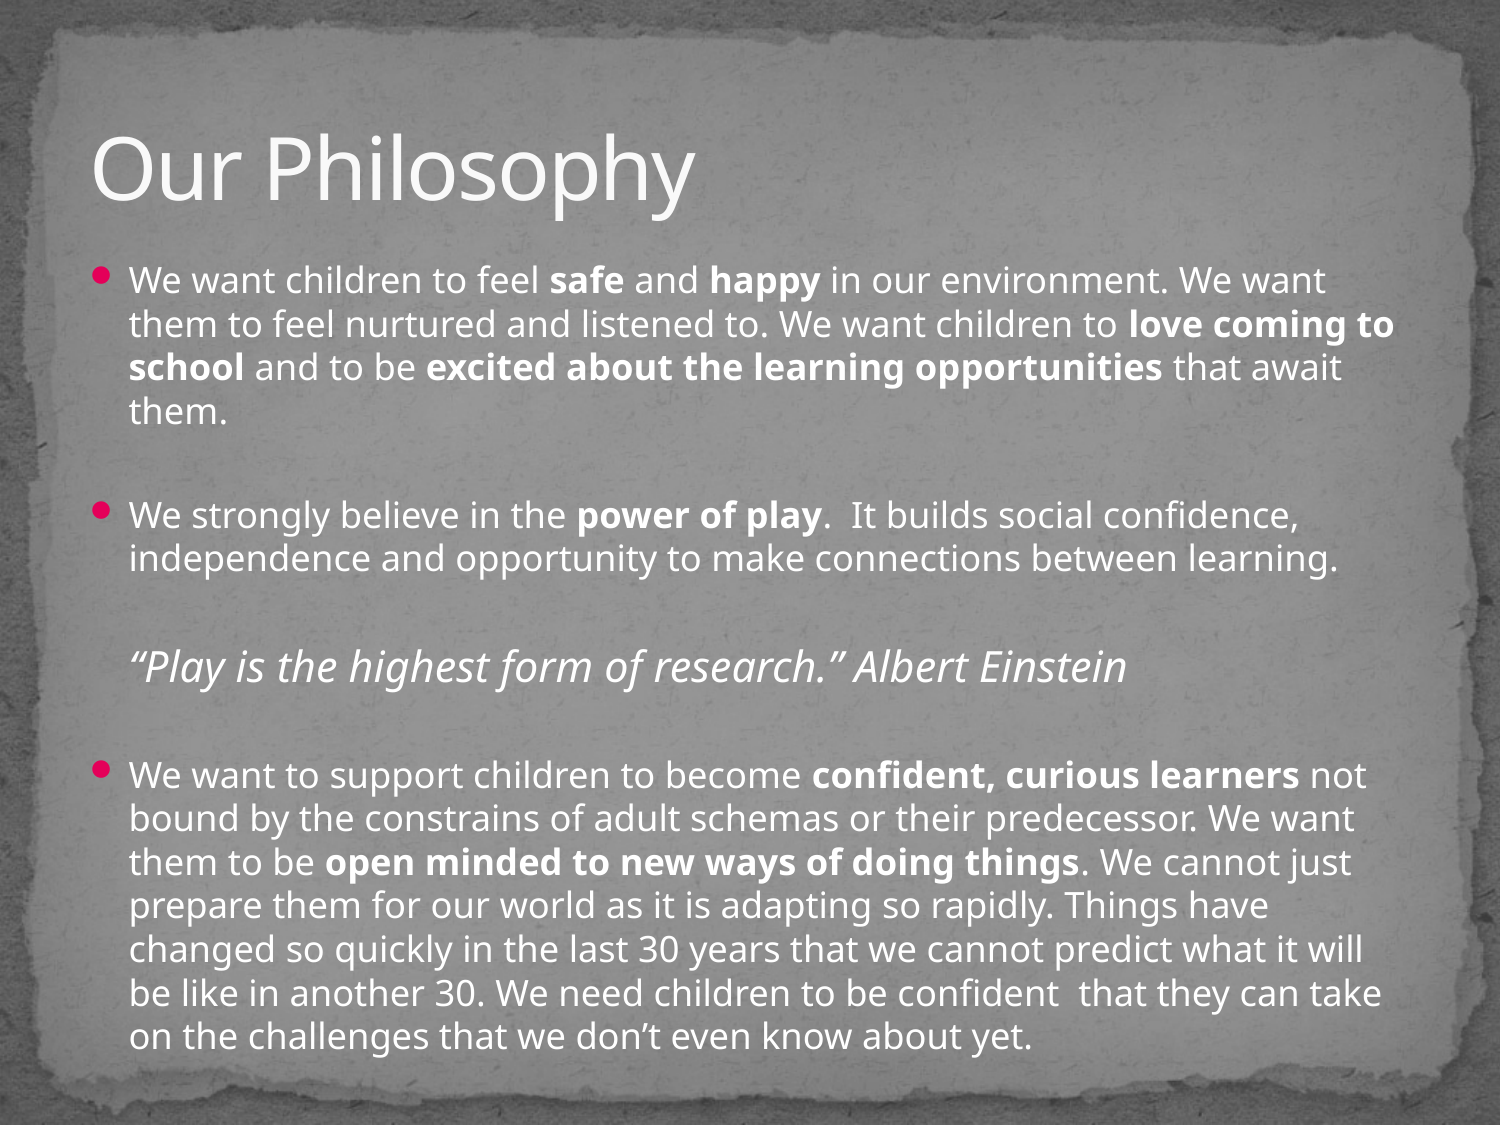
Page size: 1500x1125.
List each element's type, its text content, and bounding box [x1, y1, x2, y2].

list We want children to feel safe and happy in our environment. We want them to feel nurtured and listened to. We want children to love coming to school and to be excited about the learning opportunities that await them. We strongly believe in the power of play. It builds social confidence, independence and opportunity to make connections between learning. “Play is the highest form of research.” Albert Einstein We want to support children to become confident, curious learners not bound by the constrains of adult schemas or their predecessor. We want them to be open minded to new ways of doing things. We cannot just prepare them for our world as it is adapting so rapidly. Things have changed so quickly in the last 30 years that we cannot predict what it will be like in another 30. We need children to be confident that they can take on the challenges that we don’t even know about yet. [75, 249, 1425, 1075]
title Our Philosophy [74, 24, 1425, 225]
